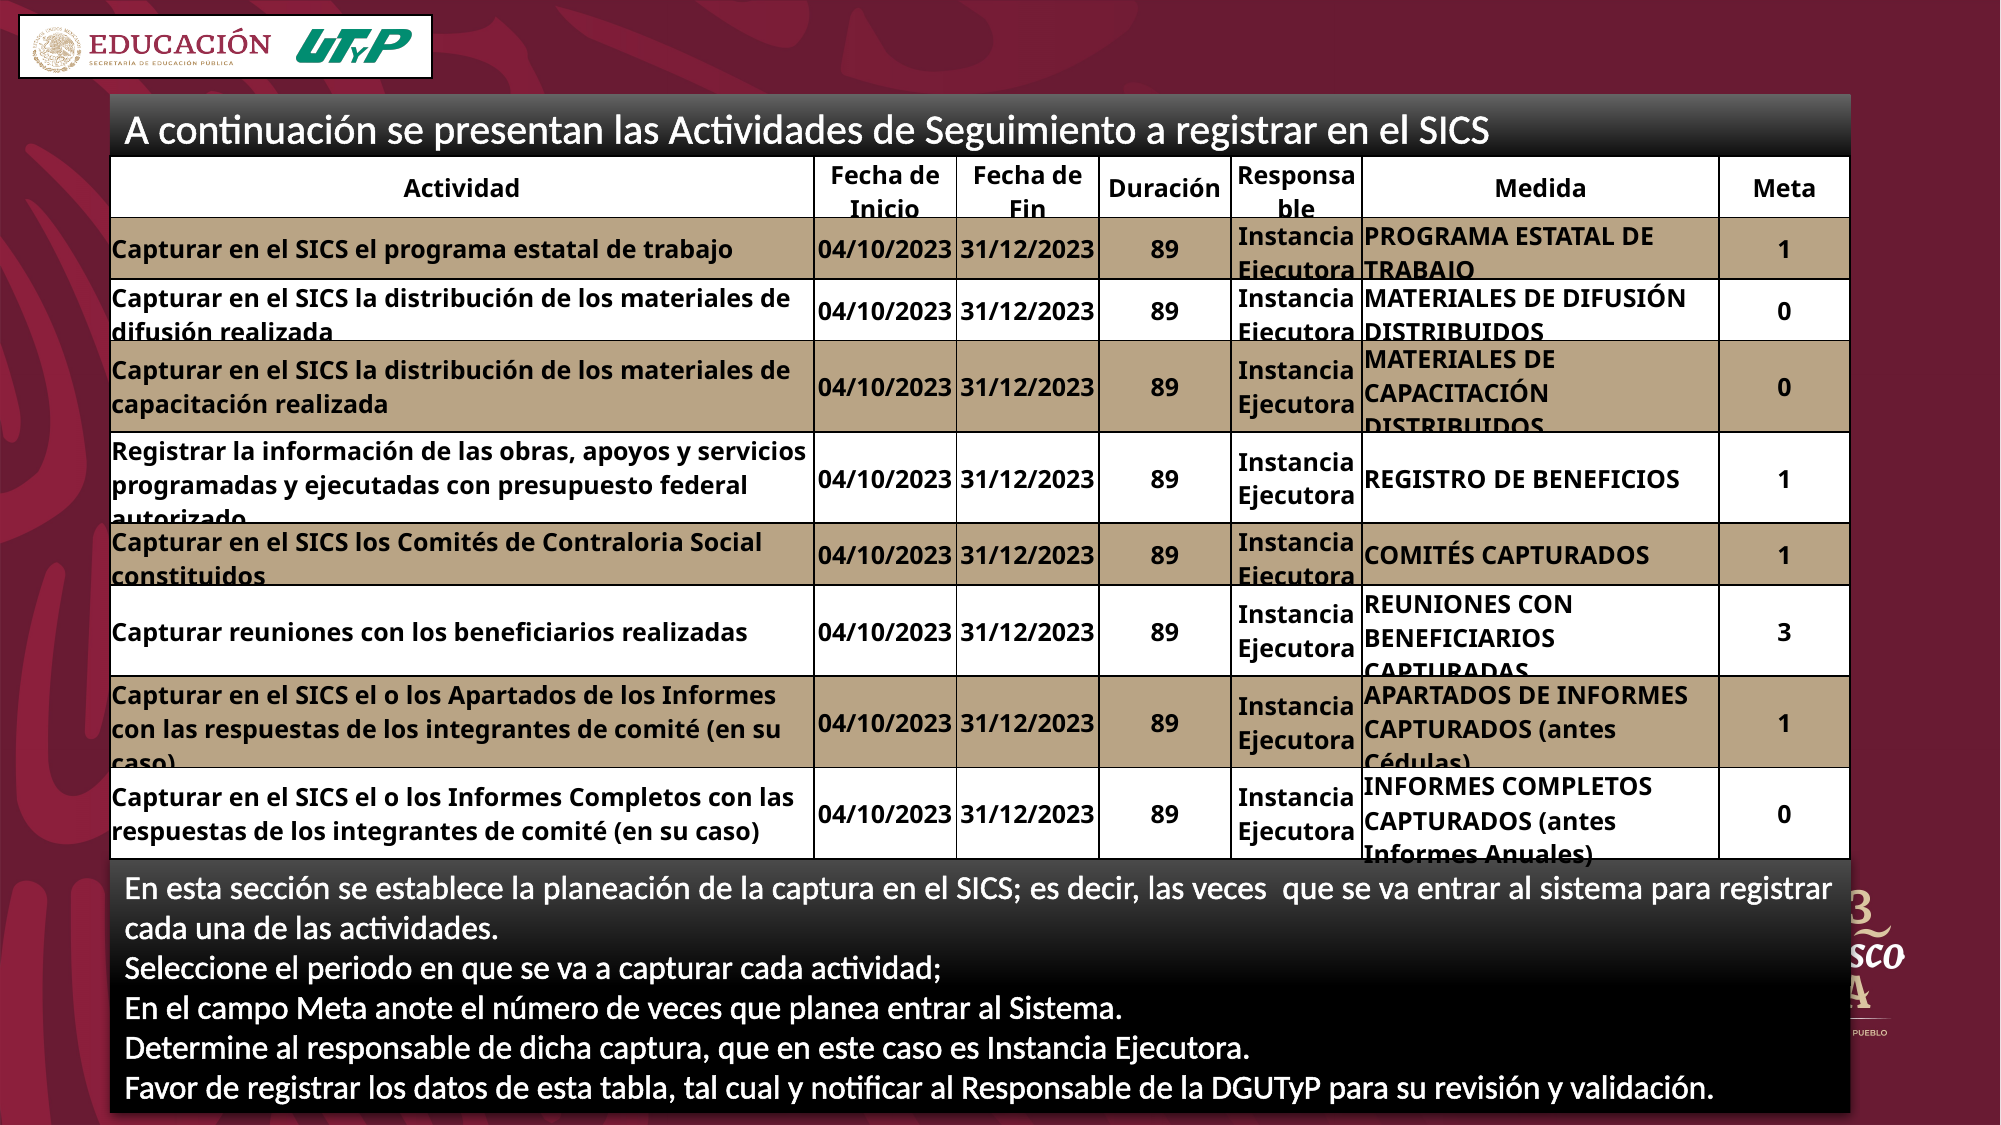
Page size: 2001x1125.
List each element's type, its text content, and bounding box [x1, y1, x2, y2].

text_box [18, 15, 433, 86]
table_cell 31/12/2023 [957, 586, 1098, 675]
table_cell REGISTRO DE BENEFICIOS [1363, 433, 1700, 522]
table_cell 04/10/2023 [815, 218, 956, 278]
table_cell Instancia Ejecutora [1232, 768, 1361, 858]
table_cell REUNIONES CON BENEFICIARIOS CAPTURADAS [1363, 586, 1700, 675]
table_cell Capturar en el SICS el programa estatal de trabajo [111, 218, 813, 278]
table_cell 89 [1100, 218, 1230, 278]
table_cell 31/12/2023 [957, 218, 1098, 278]
table_header Actividad [111, 157, 813, 217]
table_cell Capturar en el SICS la distribución de los materiales de capacitación realizada [111, 341, 813, 431]
table_cell Instancia Ejecutora [1232, 677, 1361, 767]
table_header Fecha de Fin [957, 157, 1098, 217]
table_cell Capturar en el SICS los Comités de Contraloria Social constituidos [111, 524, 813, 584]
table_cell 31/12/2023 [957, 524, 1098, 584]
table_cell Capturar en el SICS la distribución de los materiales de difusión realizada [111, 280, 813, 340]
table_cell INFORMES COMPLETOS CAPTURADOS (antes Informes Anuales) [1363, 768, 1718, 858]
table_cell 89 [1100, 586, 1230, 675]
table_cell 3 [1765, 586, 1849, 675]
table_cell Instancia Ejecutora [1232, 524, 1361, 584]
table_cell 0 [1765, 341, 1849, 431]
table_cell 04/10/2023 [815, 768, 956, 858]
table_header Meta [1720, 157, 1849, 217]
table_header Duración [1100, 157, 1230, 217]
table_cell Instancia Ejecutora [1232, 280, 1361, 340]
table_cell Capturar en el SICS el o los Apartados de los Informes con las respuestas de los integrantes de comité (en su caso) [111, 677, 813, 767]
table_cell 89 [1100, 341, 1230, 431]
table_cell 04/10/2023 [815, 677, 956, 767]
table_cell 89 [1100, 280, 1230, 340]
table_cell 31/12/2023 [957, 433, 1098, 522]
table_cell 89 [1100, 677, 1230, 767]
table_cell Capturar en el SICS el o los Informes Completos con las respuestas de los integrantes de comité (en su caso) [111, 768, 813, 858]
table_cell 89 [1100, 524, 1230, 584]
table_cell COMITÉS CAPTURADOS [1363, 524, 1700, 584]
table_cell MATERIALES DE CAPACITACIÓN DISTRIBUIDOS [1363, 341, 1700, 431]
table_cell Capturar reuniones con los beneficiarios realizadas [111, 586, 813, 675]
table_cell 04/10/2023 [815, 280, 956, 340]
table_cell Instancia Ejecutora [1232, 341, 1361, 431]
table_header Medida [1363, 157, 1718, 217]
table_cell APARTADOS DE INFORMES CAPTURADOS (antes Cédulas) [1363, 677, 1700, 767]
table_cell 31/12/2023 [957, 341, 1098, 431]
table_cell PROGRAMA ESTATAL DE TRABAJO [1363, 218, 1718, 278]
table_cell 04/10/2023 [815, 433, 956, 522]
table_header Fecha de Inicio [815, 157, 956, 217]
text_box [1700, 266, 1765, 830]
table_cell Instancia Ejecutora [1232, 586, 1361, 675]
table_cell Instancia Ejecutora [1232, 433, 1361, 522]
table_cell Instancia Ejecutora [1232, 218, 1361, 278]
table_cell 31/12/2023 [957, 768, 1098, 858]
table_cell MATERIALES DE DIFUSIÓN DISTRIBUIDOS [1363, 280, 1700, 340]
table_cell 0 [1765, 280, 1849, 340]
table_cell 1 [1765, 433, 1849, 522]
table_cell 89 [1100, 768, 1230, 858]
table_header Responsable [1232, 157, 1361, 217]
table_cell 04/10/2023 [815, 586, 956, 675]
table_cell 04/10/2023 [815, 524, 956, 584]
table_cell 1 [1765, 677, 1849, 767]
table_cell 31/12/2023 [957, 677, 1098, 767]
picture [0, 0, 2001, 1125]
table_cell 89 [1100, 433, 1230, 522]
table_cell 1 [1720, 218, 1849, 278]
text_box A continuación se presentan las Actividades de Seguimiento a registrar en el SICS [109, 94, 1851, 155]
table_cell Registrar la información de las obras, apoyos y servicios programadas y ejecutadas con presupuesto federal autorizado [111, 433, 813, 522]
table_cell 04/10/2023 [815, 341, 956, 431]
table_cell 0 [1720, 768, 1849, 858]
table_cell 1 [1765, 524, 1849, 584]
table_cell 31/12/2023 [957, 280, 1098, 340]
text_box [1058, 719, 1072, 830]
text_box En esta sección se establece la planeación de la captura en el SICS; es decir, las veces que se va entrar al sistema para registrar cada una de las actividades. Seleccione el periodo en que se va a capturar cada actividad; En el campo Meta anote el número de veces que planea entrar al Sistema. Determine al responsable de dicha captura, que en este caso es Instancia Ejecutora. Favor de registrar los datos de esta tabla, tal cual y notificar al Responsable de la DGUTyP para su revisión y validación. [109, 860, 1851, 1113]
